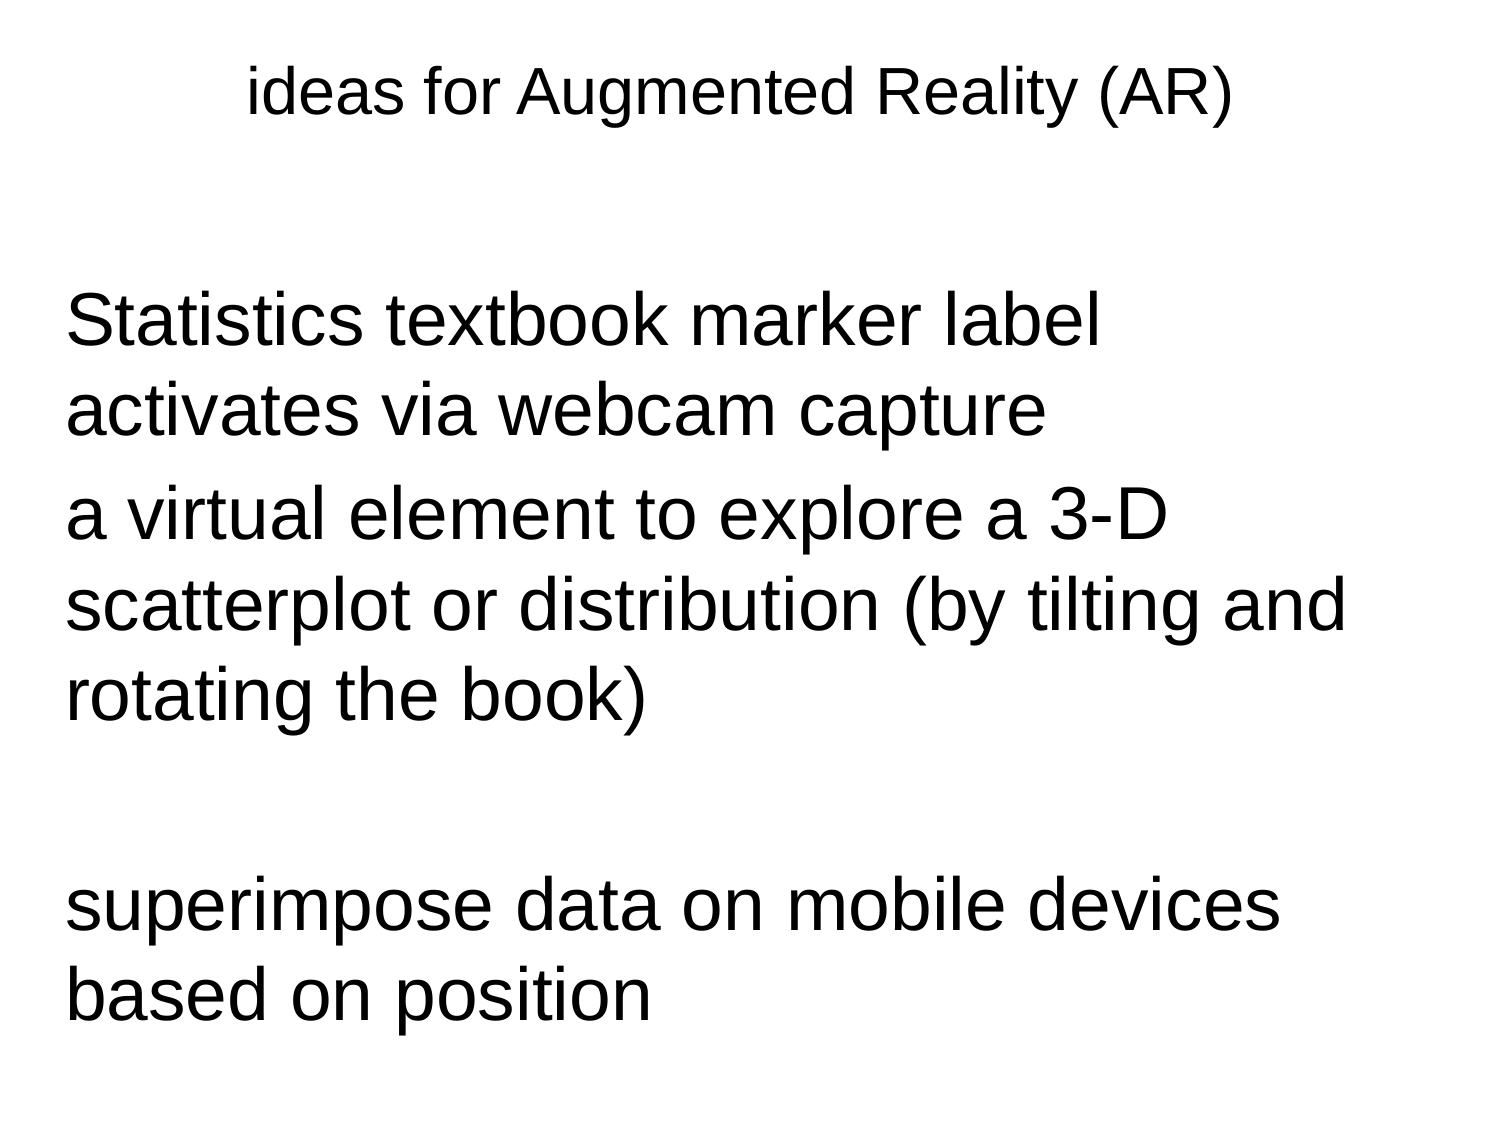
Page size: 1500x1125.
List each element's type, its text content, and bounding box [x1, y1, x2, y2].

title ideas for Augmented Reality (AR) [75, 45, 1425, 175]
list Statistics textbook marker label activates via webcam capture a virtual element to explore a 3-D scatterplot or distribution (by tilting and rotating the book) superimpose data on mobile devices based on position [50, 262, 1400, 1005]
